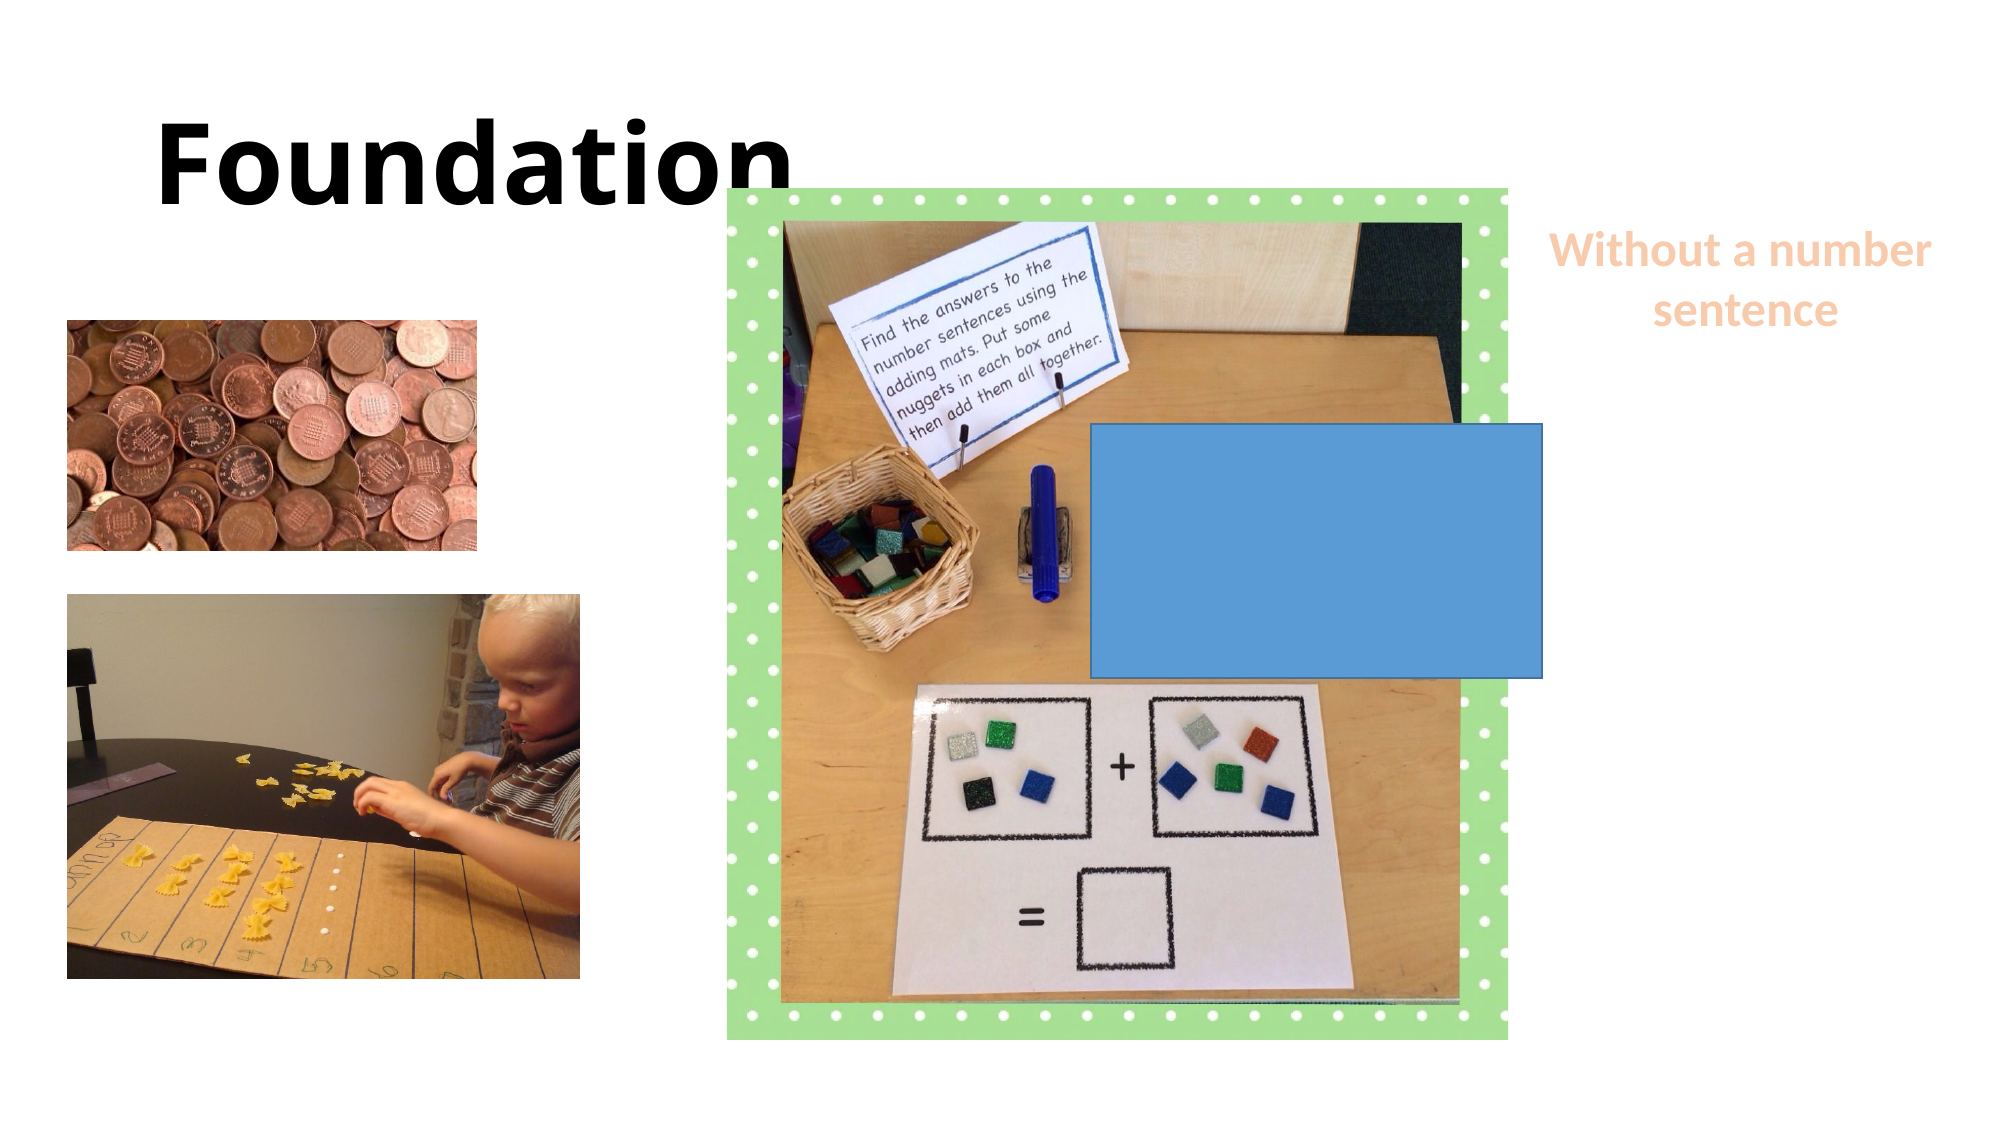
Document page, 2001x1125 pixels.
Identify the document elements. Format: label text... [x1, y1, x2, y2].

text_box [1509, 423, 1543, 679]
text_box Without a number sentence [1533, 209, 1948, 345]
picture [67, 594, 580, 979]
title Foundation [137, 59, 1863, 278]
picture [726, 188, 1509, 1040]
picture [67, 320, 478, 551]
